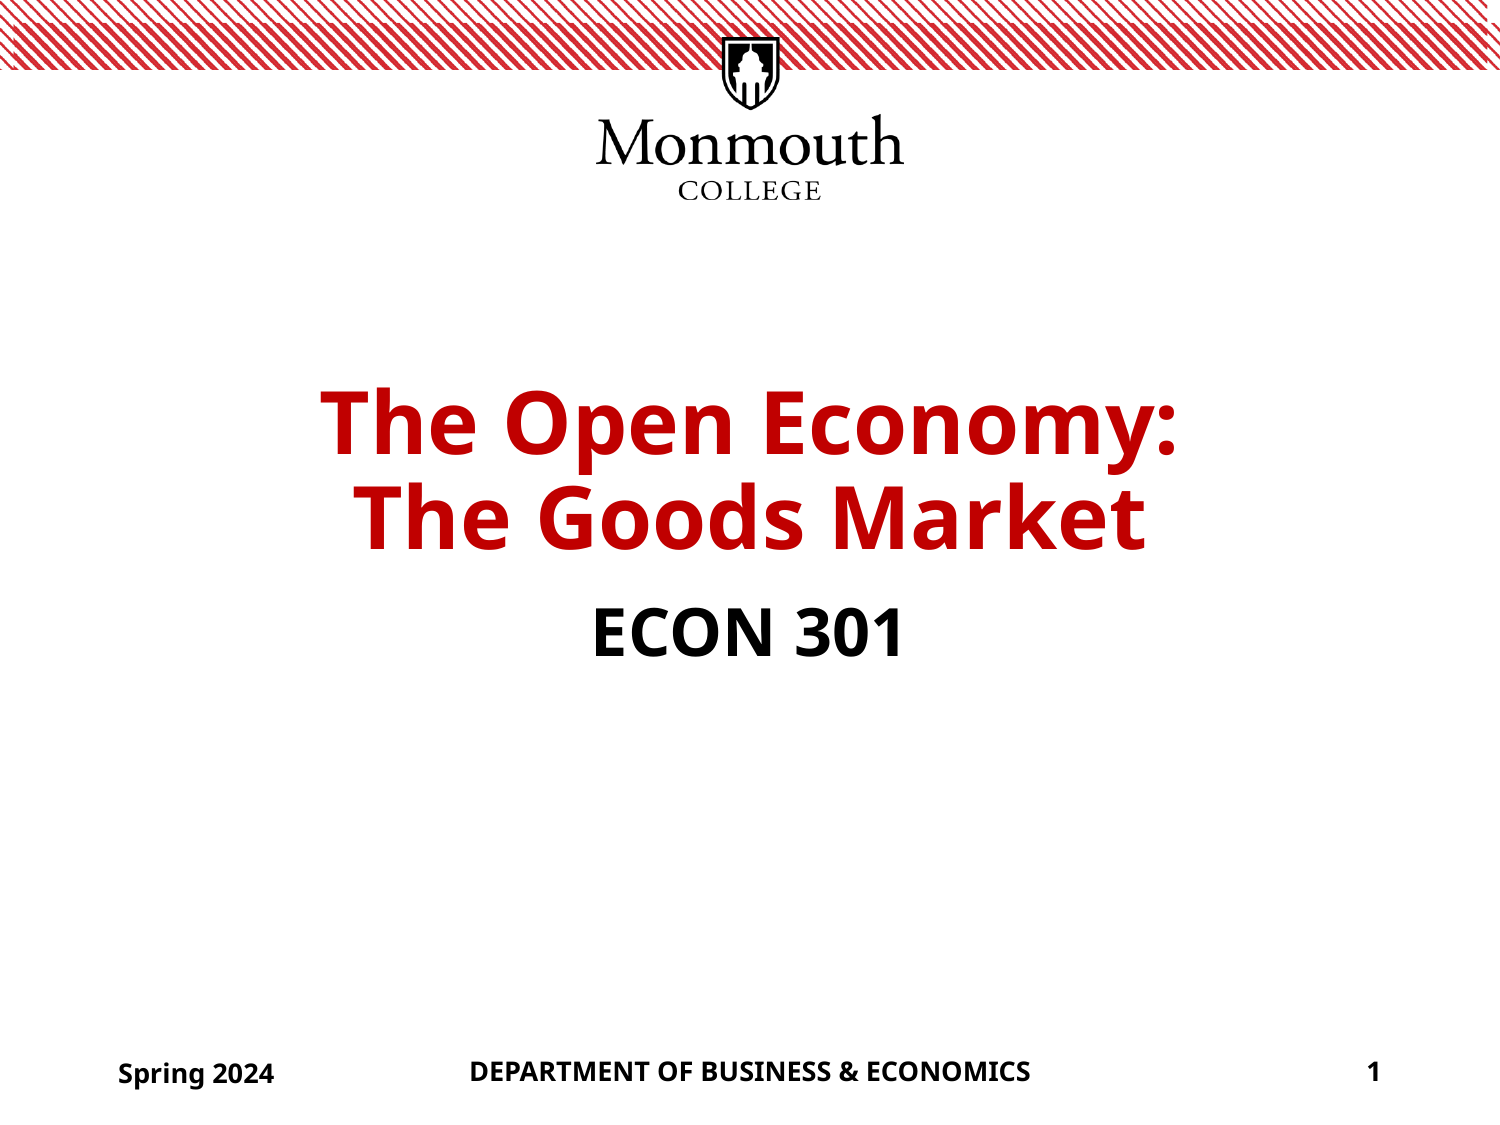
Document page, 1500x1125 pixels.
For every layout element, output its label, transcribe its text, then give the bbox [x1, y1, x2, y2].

picture [0, 0, 1500, 184]
footer DEPARTMENT OF BUSINESS & ECONOMICS [277, 1042, 1059, 1103]
slide_number Spring 2024 [103, 1042, 277, 1103]
subtitle ECON 301 [187, 590, 1313, 863]
title The Open Economy: The Goods Market [84, 184, 1416, 576]
slide_number 1 [1059, 1042, 1397, 1103]
